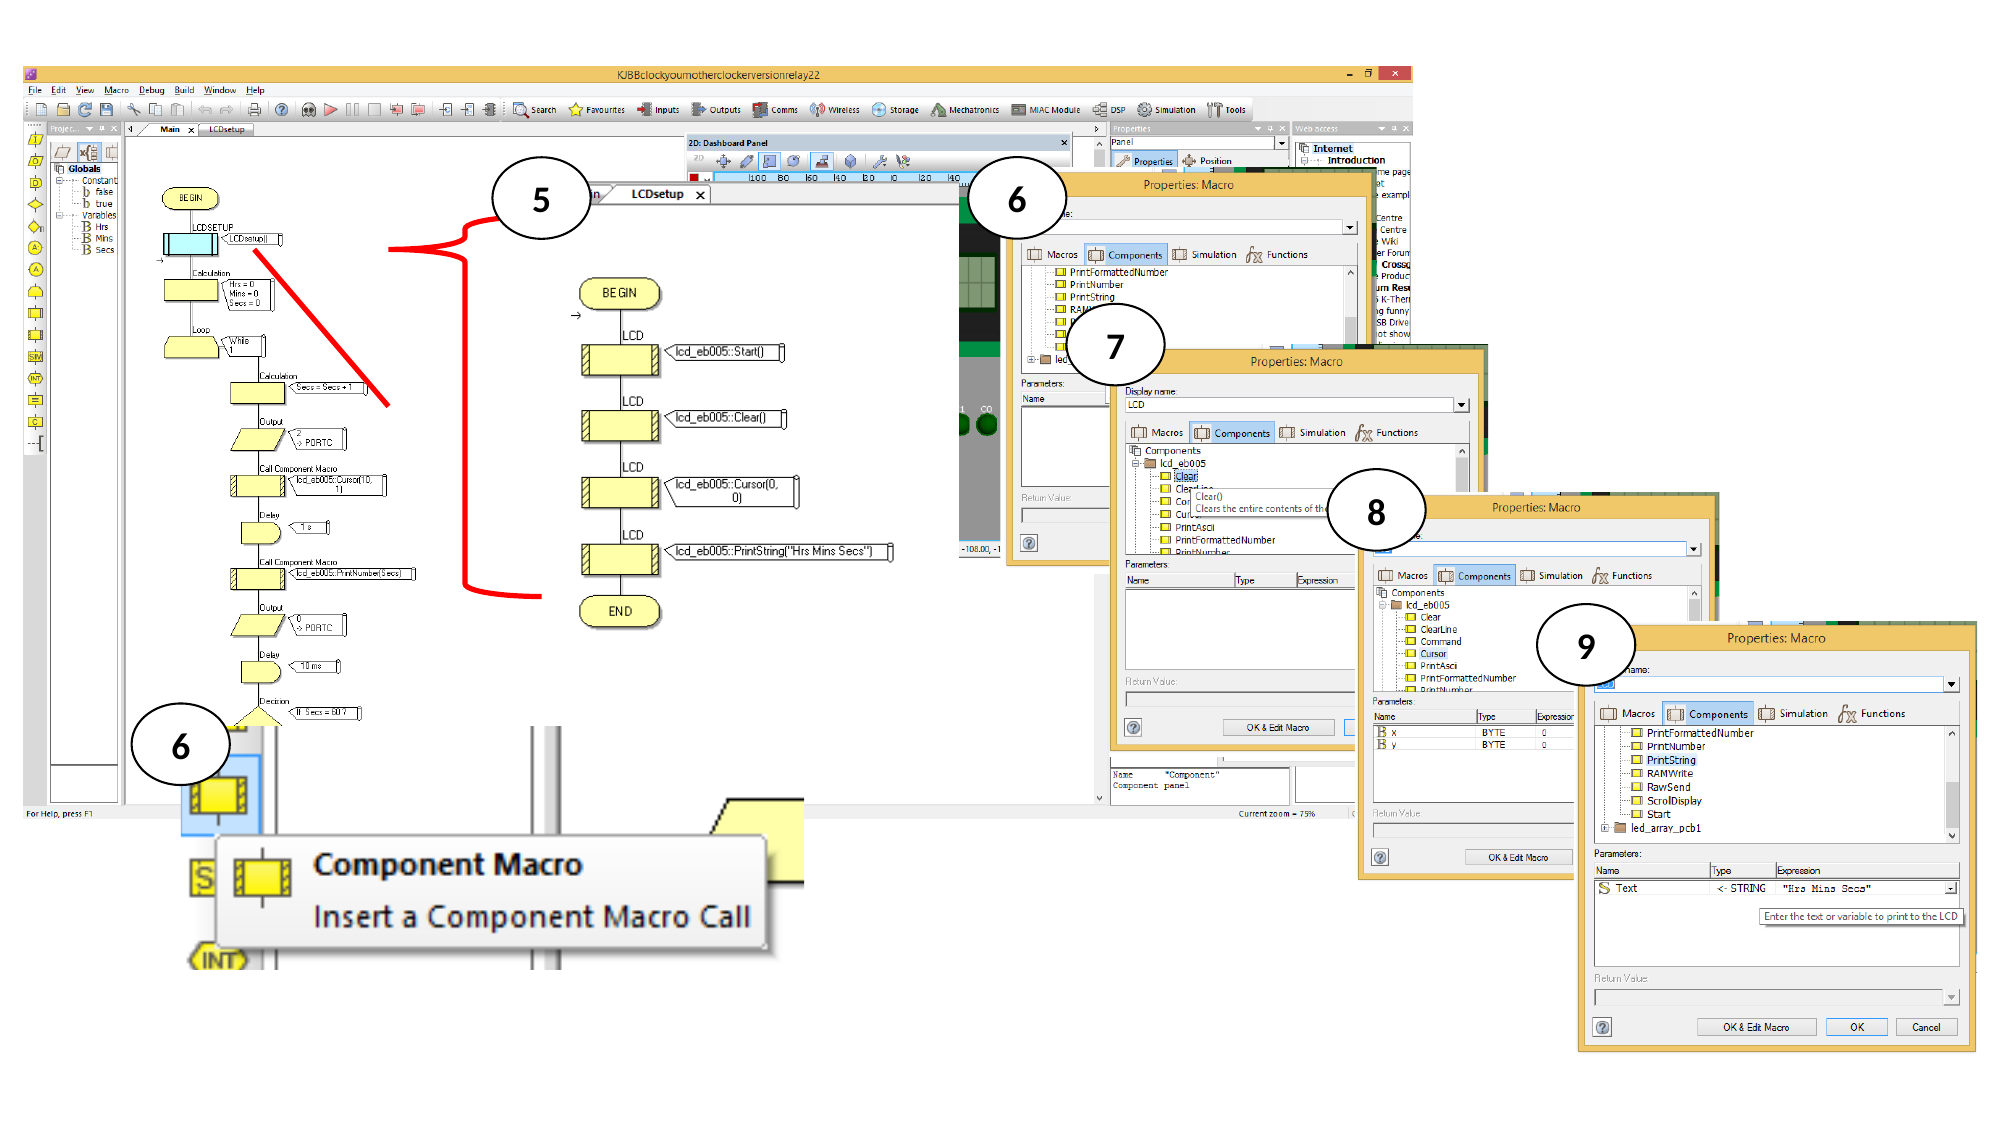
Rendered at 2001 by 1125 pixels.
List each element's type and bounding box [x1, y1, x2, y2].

picture [23, 66, 1978, 1056]
